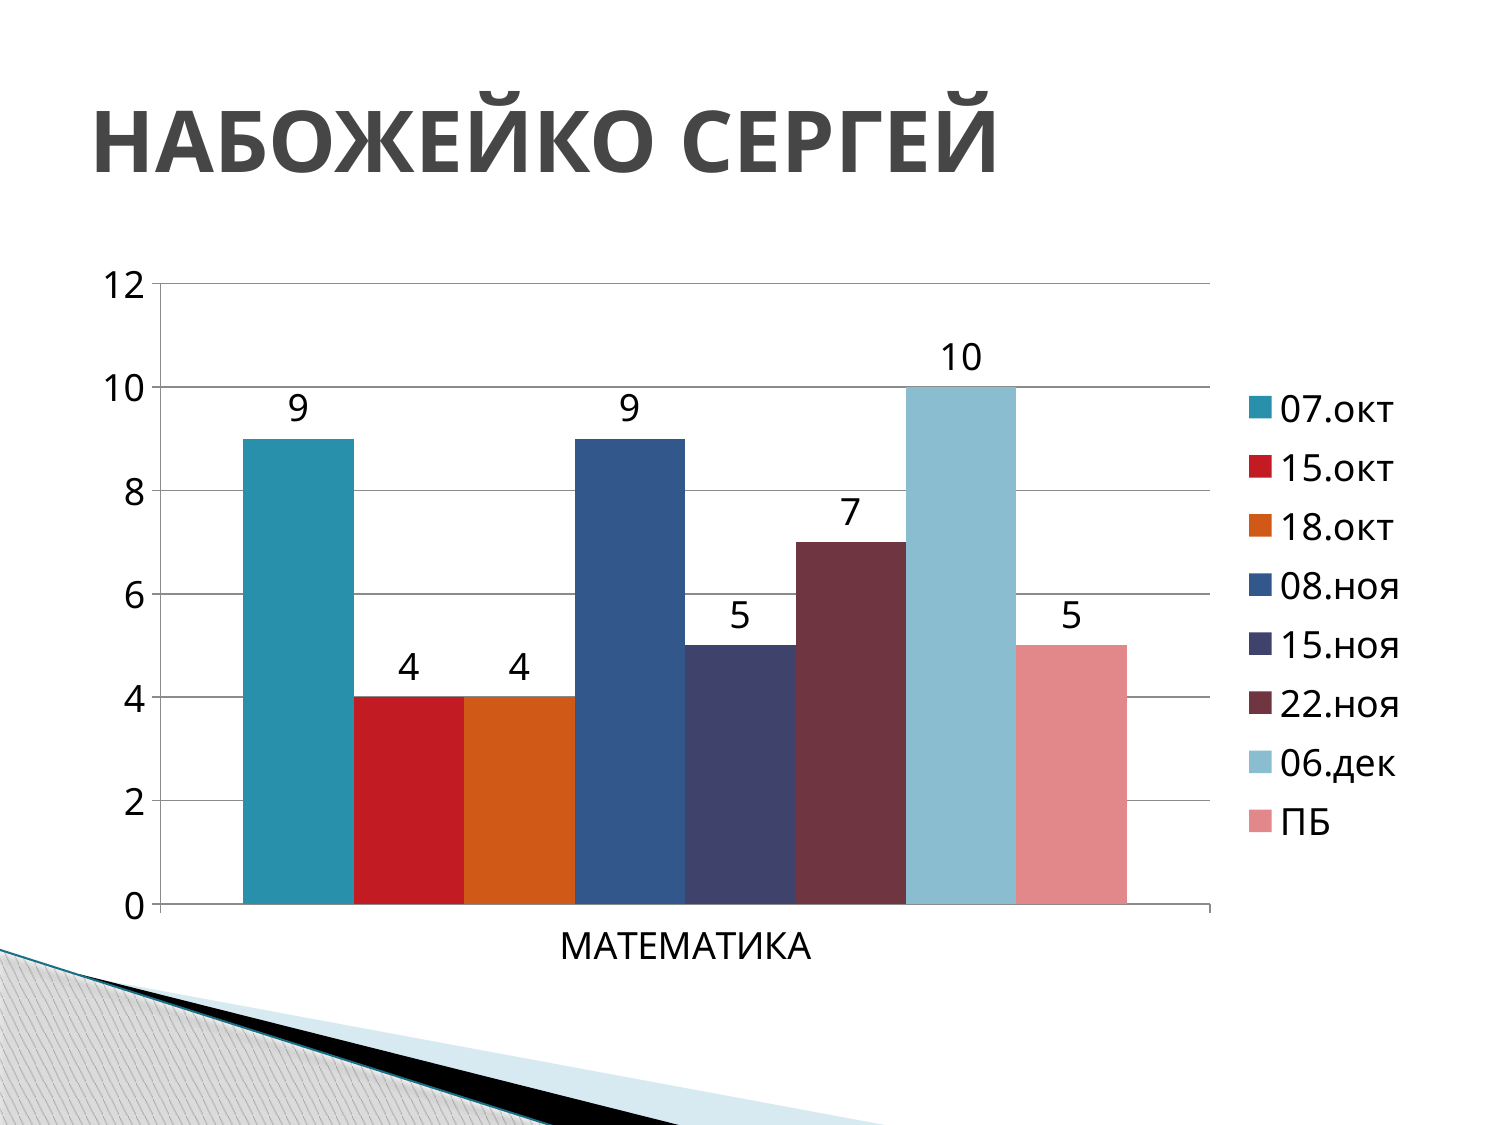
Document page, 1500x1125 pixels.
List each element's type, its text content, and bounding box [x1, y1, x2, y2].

title НАБОЖЕЙКО СЕРГЕЙ [75, 45, 1425, 233]
chart [74, 242, 1426, 986]
